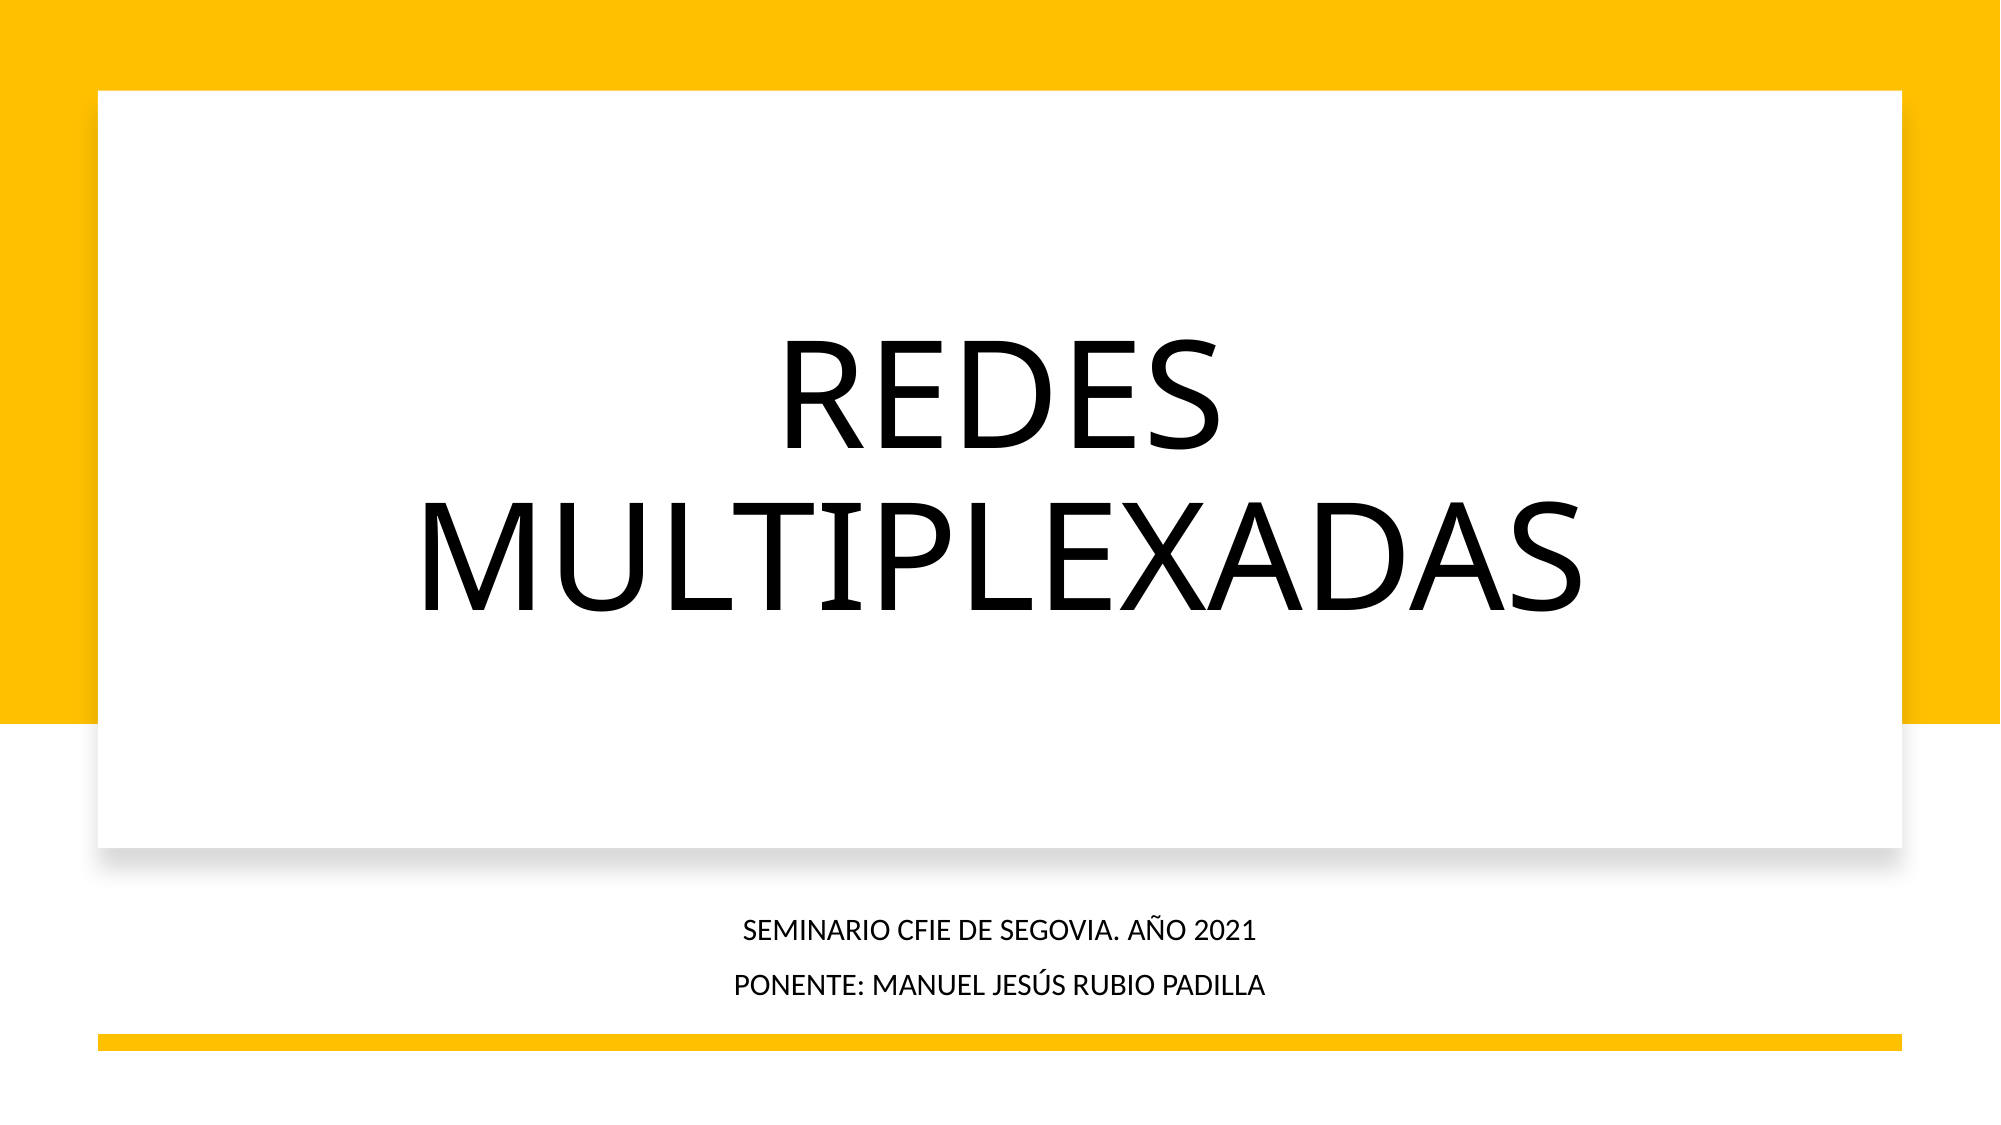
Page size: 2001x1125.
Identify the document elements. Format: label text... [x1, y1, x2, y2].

text_box [97, 89, 1903, 849]
text_box [0, 0, 2000, 725]
subtitle SEMINARIO CFIE DE SEGOVIA. AÑO 2021 PONENTE: MANUEL JESÚS RUBIO PADILLA [249, 904, 1750, 1012]
title REDES MULTIPLEXADAS [249, 212, 1750, 750]
text_box [0, 725, 2000, 1125]
